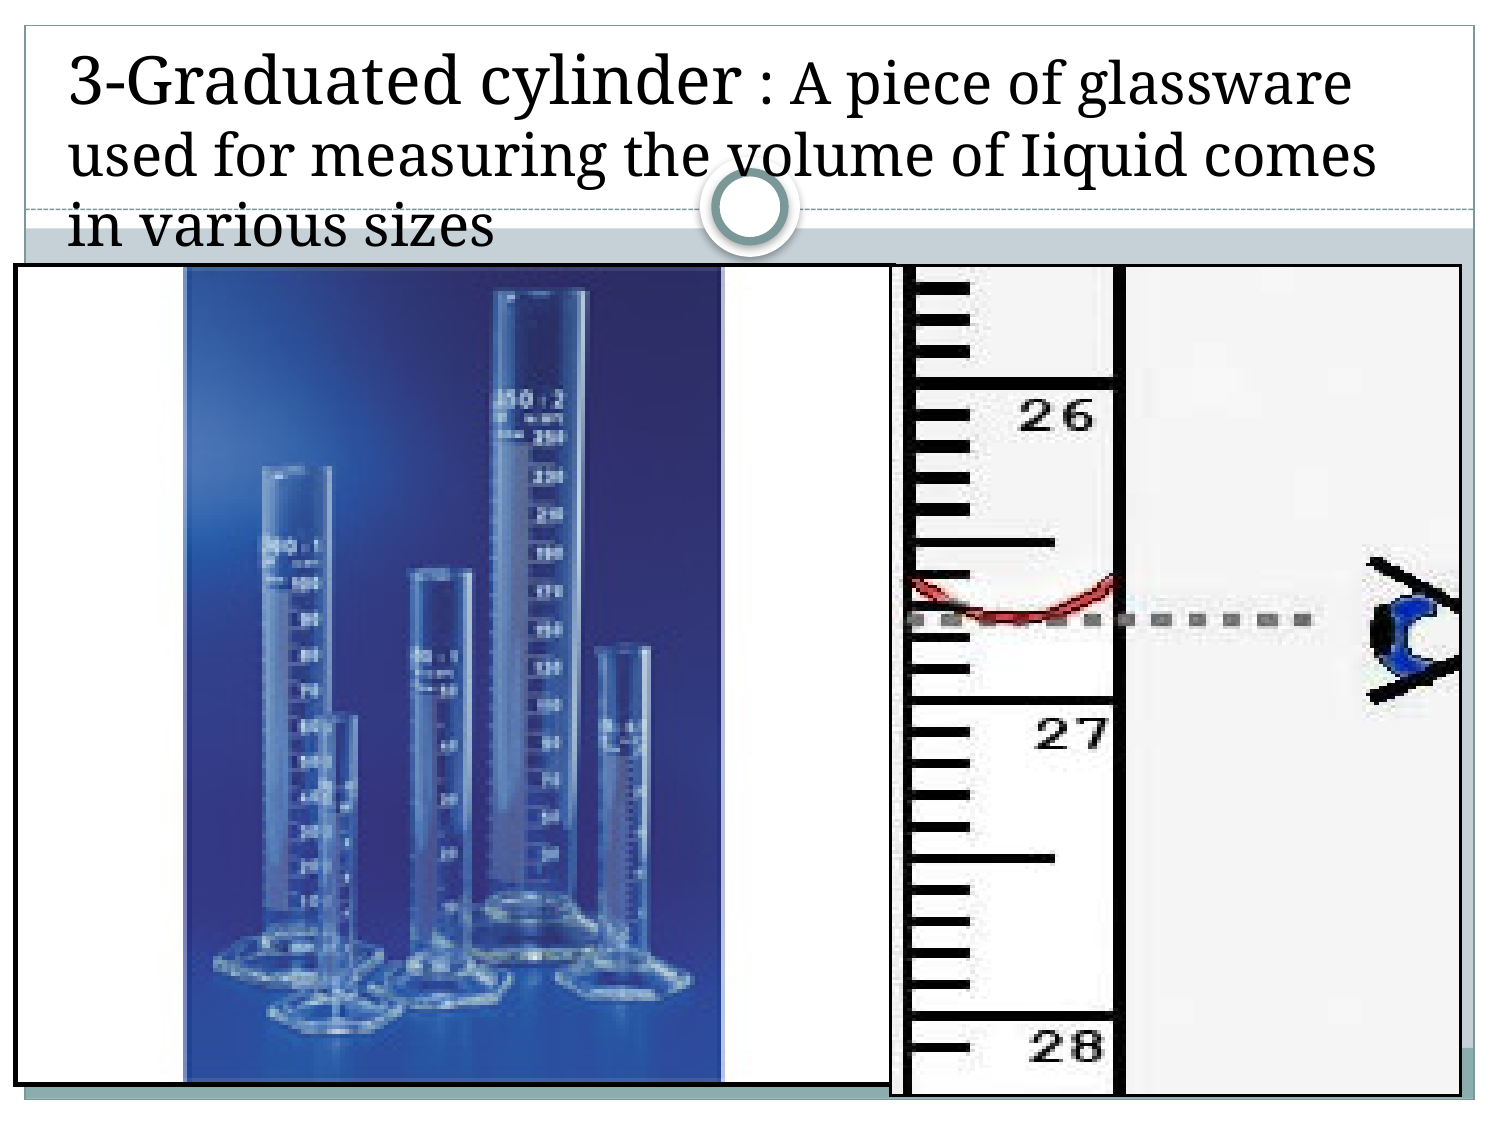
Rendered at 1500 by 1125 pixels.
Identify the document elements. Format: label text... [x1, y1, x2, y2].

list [17, 266, 889, 1083]
picture [891, 266, 1460, 1095]
text_box 3-Graduated cylinder : A piece of glassware used for measuring the volume of Iiquid comes in various sizes [53, 30, 1459, 265]
